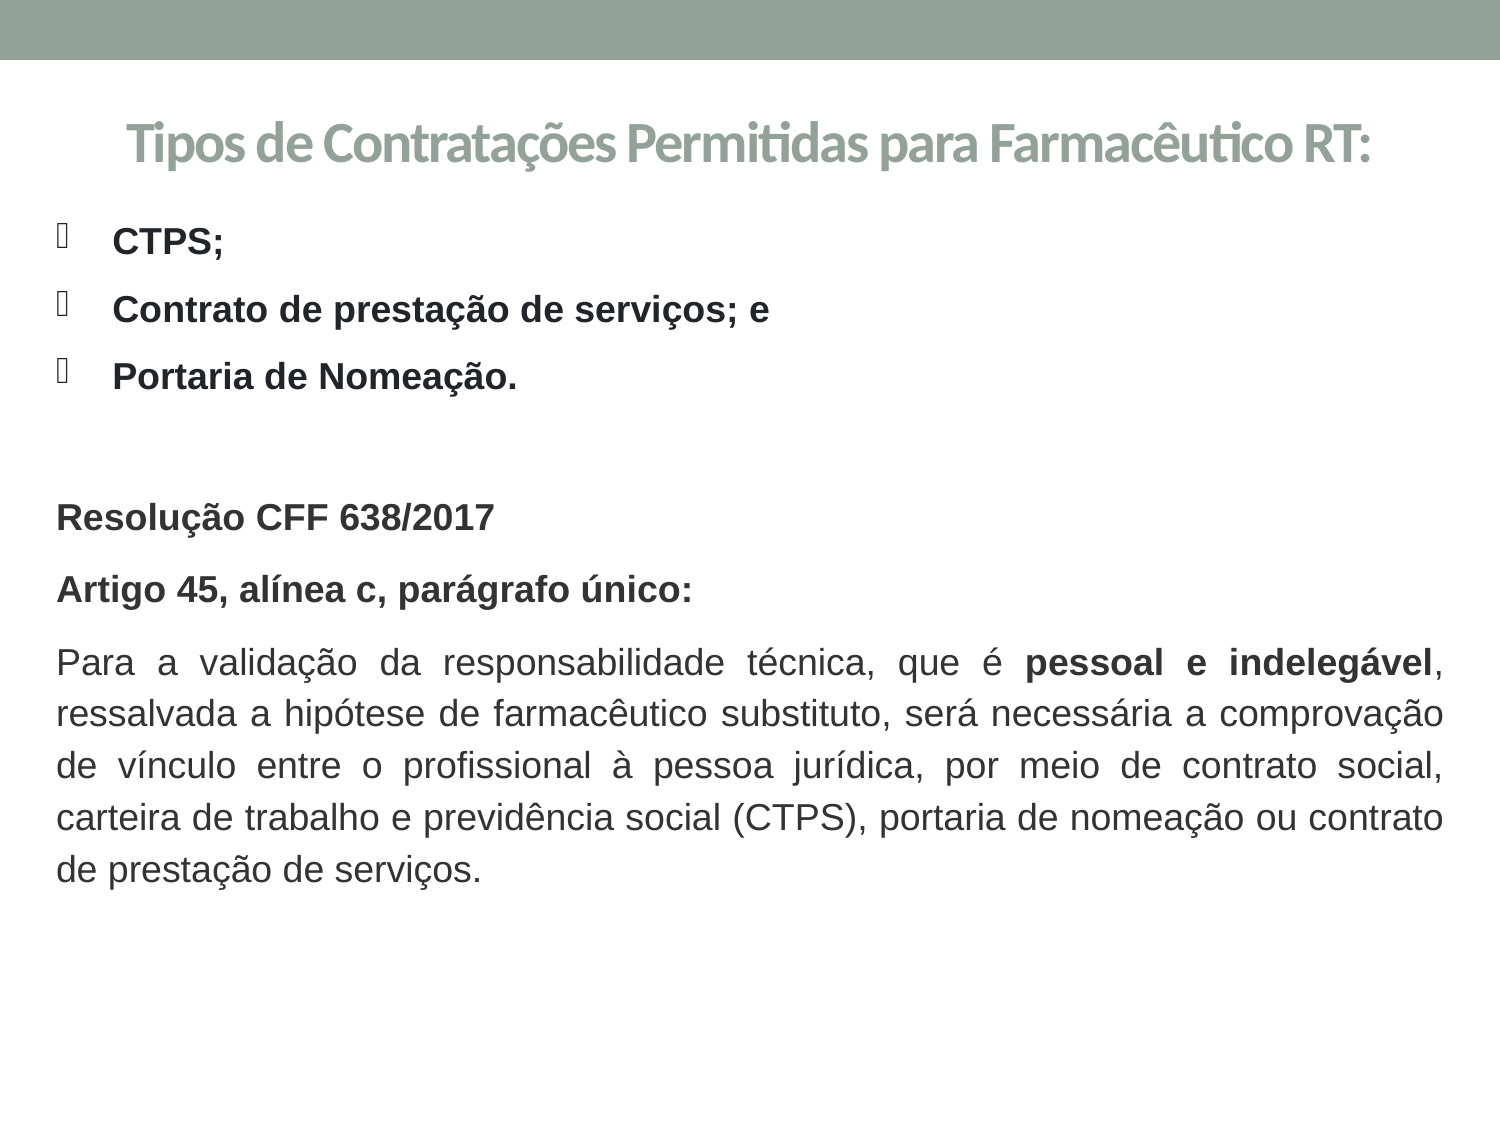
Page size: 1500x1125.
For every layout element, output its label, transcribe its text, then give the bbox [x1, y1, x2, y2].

text_box Tipos de Contratações Permitidas para Farmacêutico RT: CTPS; Contrato de prestação de serviços; e Portaria de Nomeação. Resolução CFF 638/2017 Artigo 45, alínea c, parágrafo único: Para a validação da responsabilidade técnica, que é pessoal e indelegável, ressalvada a hipótese de farmacêutico substituto, será necessária a comprovação de vínculo entre o profissional à pessoa jurídica, por meio de contrato social, carteira de trabalho e previdência social (CTPS), portaria de nomeação ou contrato de prestação de serviços. [41, 86, 1459, 1010]
